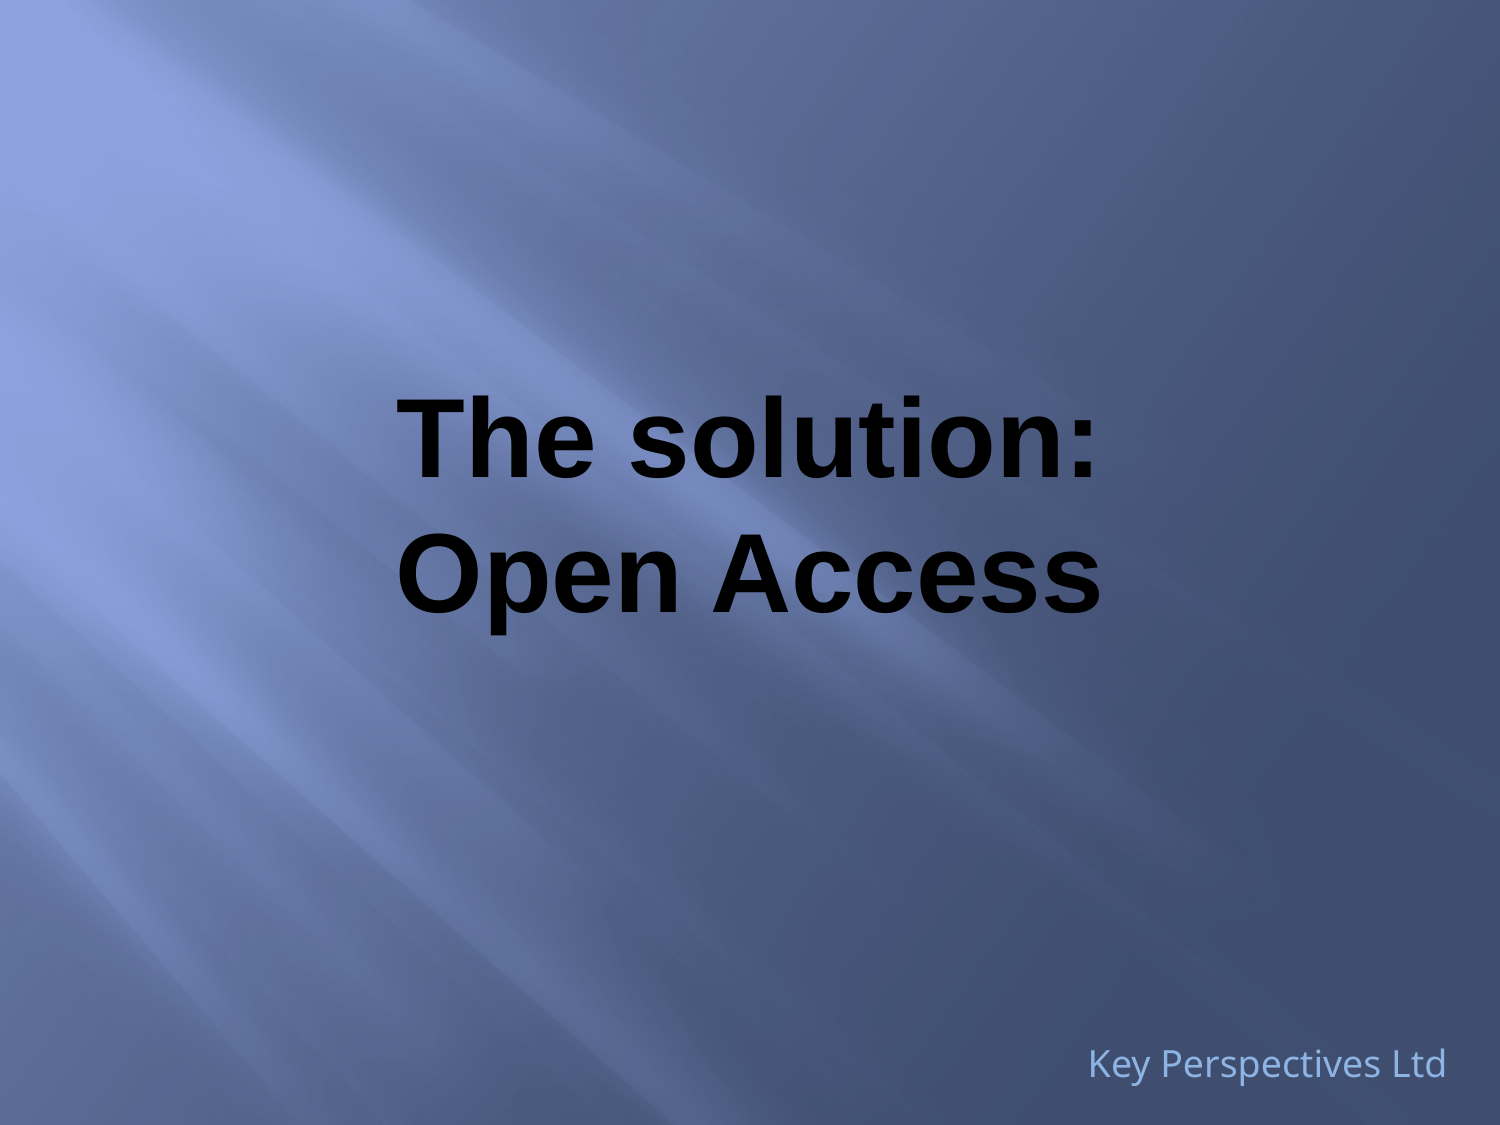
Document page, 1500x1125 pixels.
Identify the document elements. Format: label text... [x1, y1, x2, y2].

text_box Key Perspectives Ltd [1024, 1032, 1463, 1092]
title The solution: Open Access [75, 350, 1425, 650]
